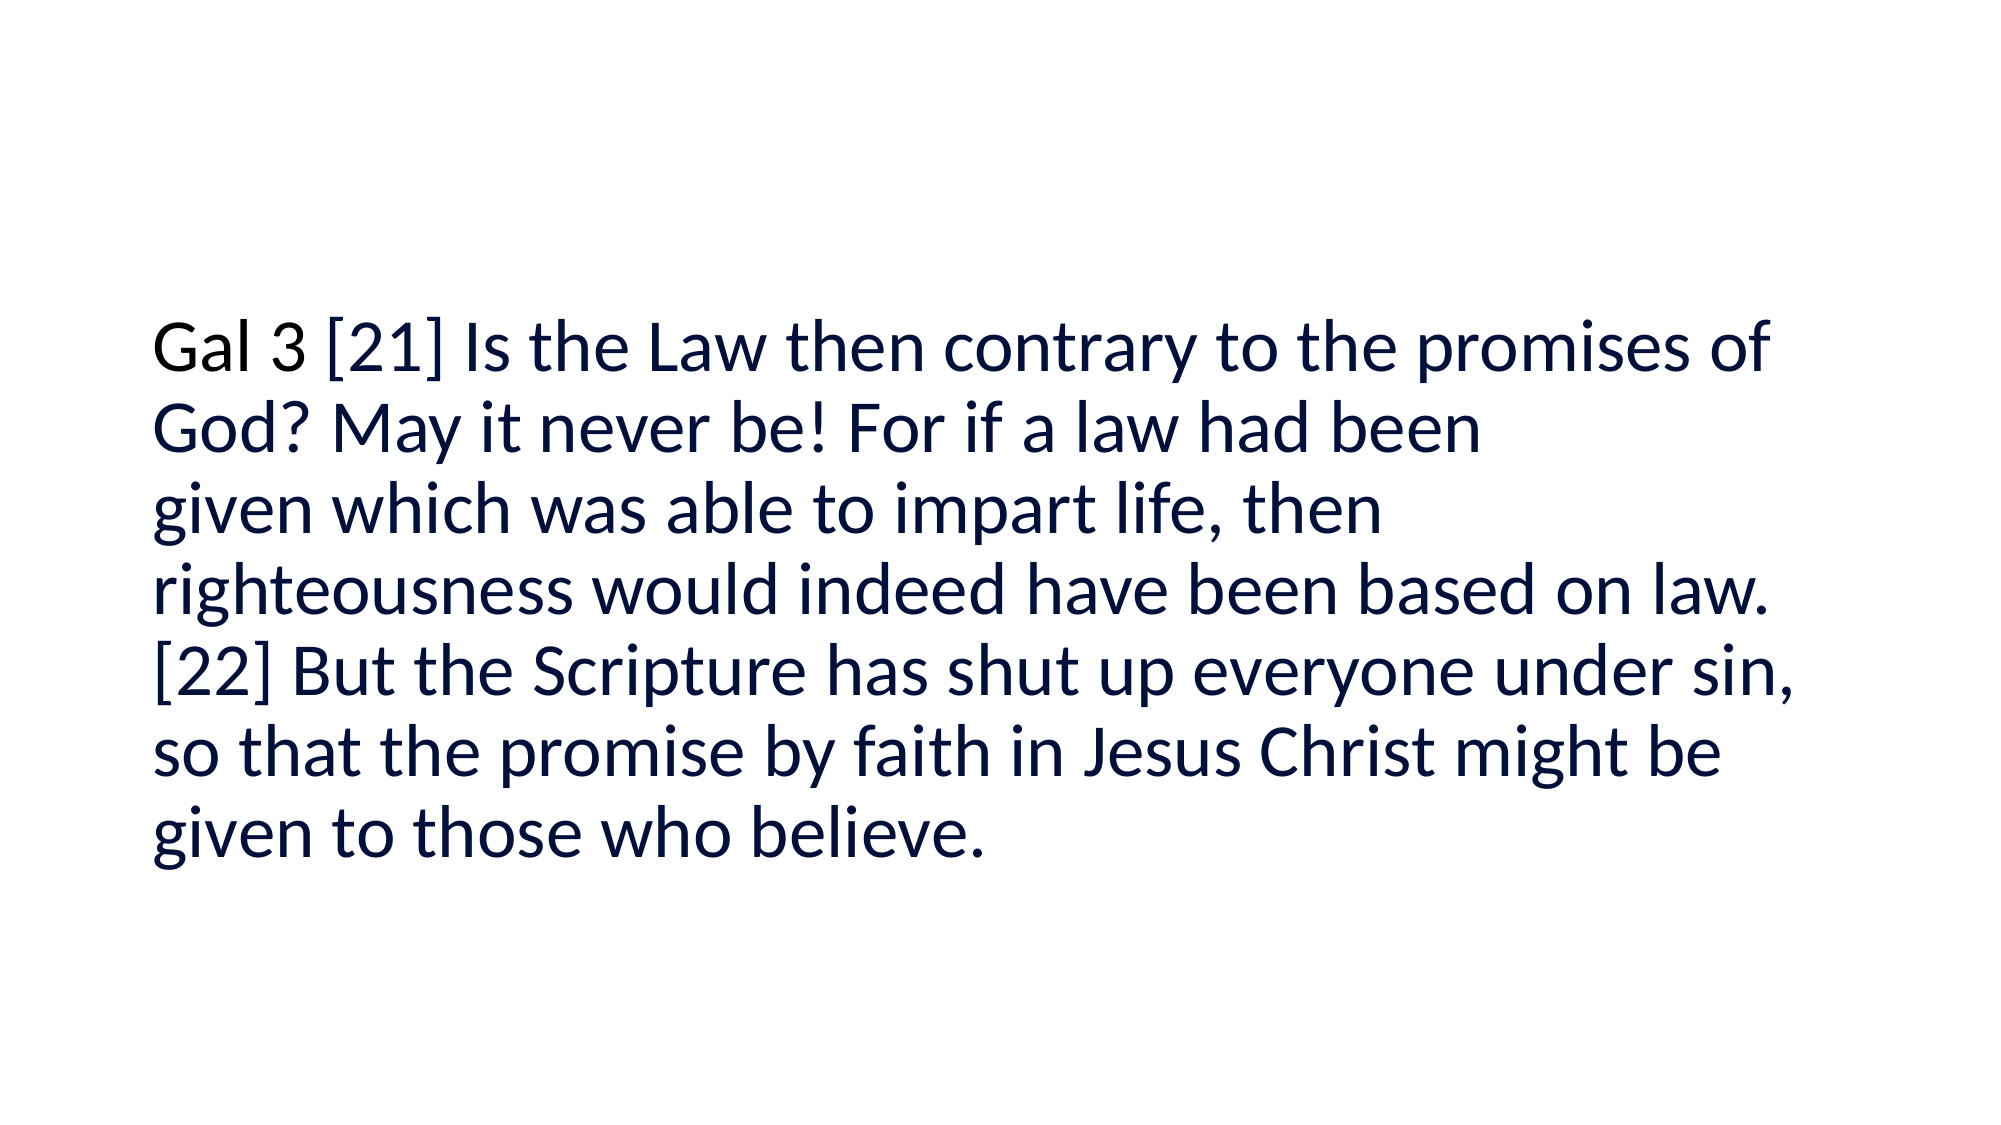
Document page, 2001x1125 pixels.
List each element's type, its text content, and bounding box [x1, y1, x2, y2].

list Gal 3 [21] Is the Law then contrary to the promises of God? May it never be! For if a law had been given which was able to impart life, then righteousness would indeed have been based on law. [22] But the Scripture has shut up everyone under sin, so that the promise by faith in Jesus Christ might be given to those who believe. [137, 299, 1863, 1014]
